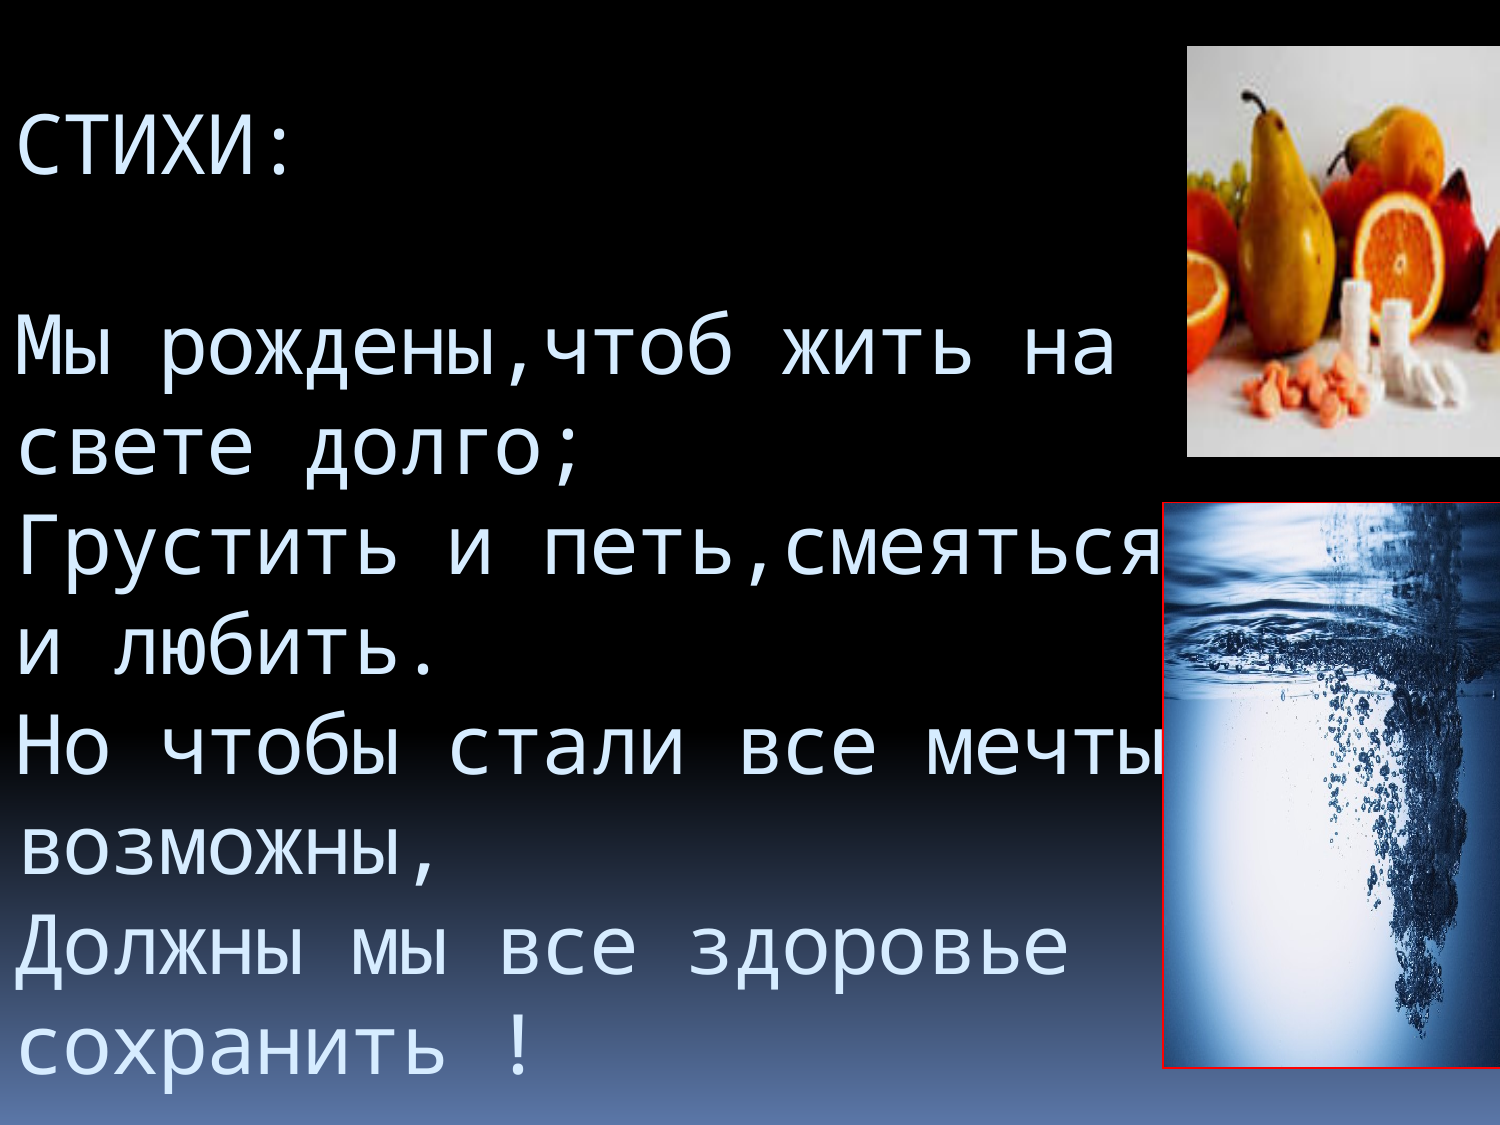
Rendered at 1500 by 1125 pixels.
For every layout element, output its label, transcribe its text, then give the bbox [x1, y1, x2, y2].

list [836, 296, 1178, 403]
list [1186, 46, 1500, 457]
title СТИХИ: Мы рождены,чтоб жить на свете долго; Грустить и петь,смеяться и любить. Но чтобы стали все мечты возможны, Должны мы все здоровье сохранить ! [0, 84, 1178, 235]
picture [1163, 502, 1500, 1068]
